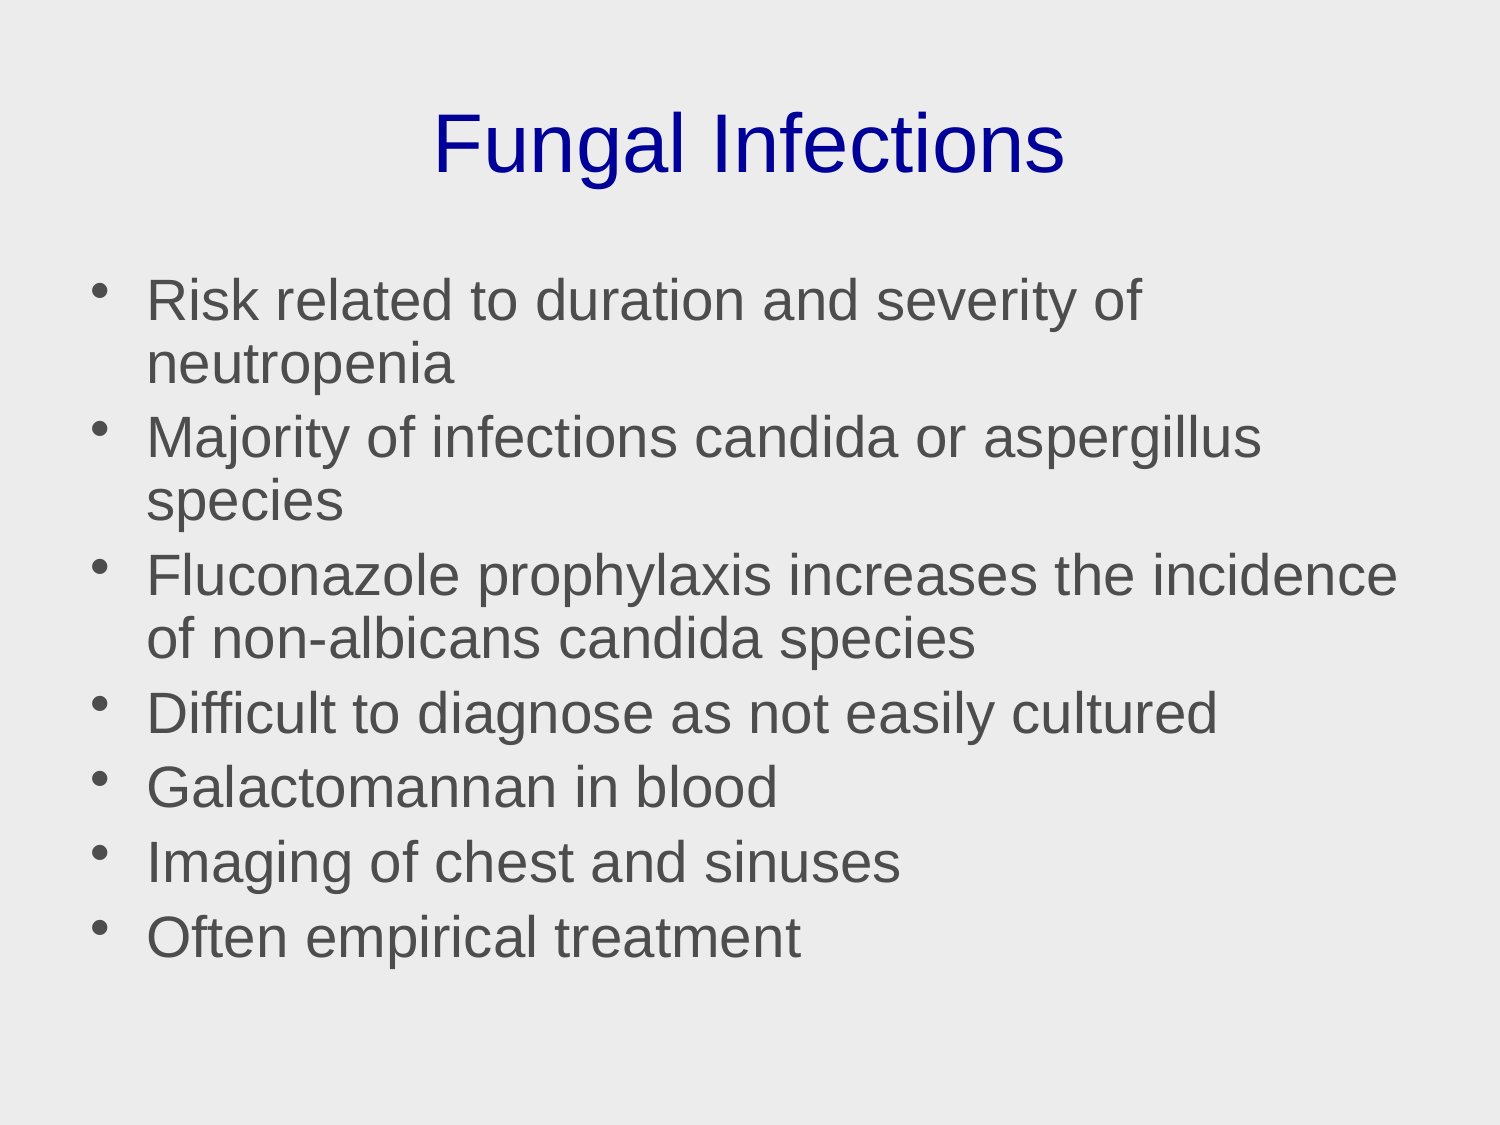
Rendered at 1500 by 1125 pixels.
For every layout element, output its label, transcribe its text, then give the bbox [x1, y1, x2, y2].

title Fungal Infections [74, 44, 1426, 233]
list Risk related to duration and severity of neutropenia Majority of infections candida or aspergillus species Fluconazole prophylaxis increases the incidence of non-albicans candida species Difficult to diagnose as not easily cultured Galactomannan in blood Imaging of chest and sinuses Often empirical treatment [74, 262, 1426, 1006]
